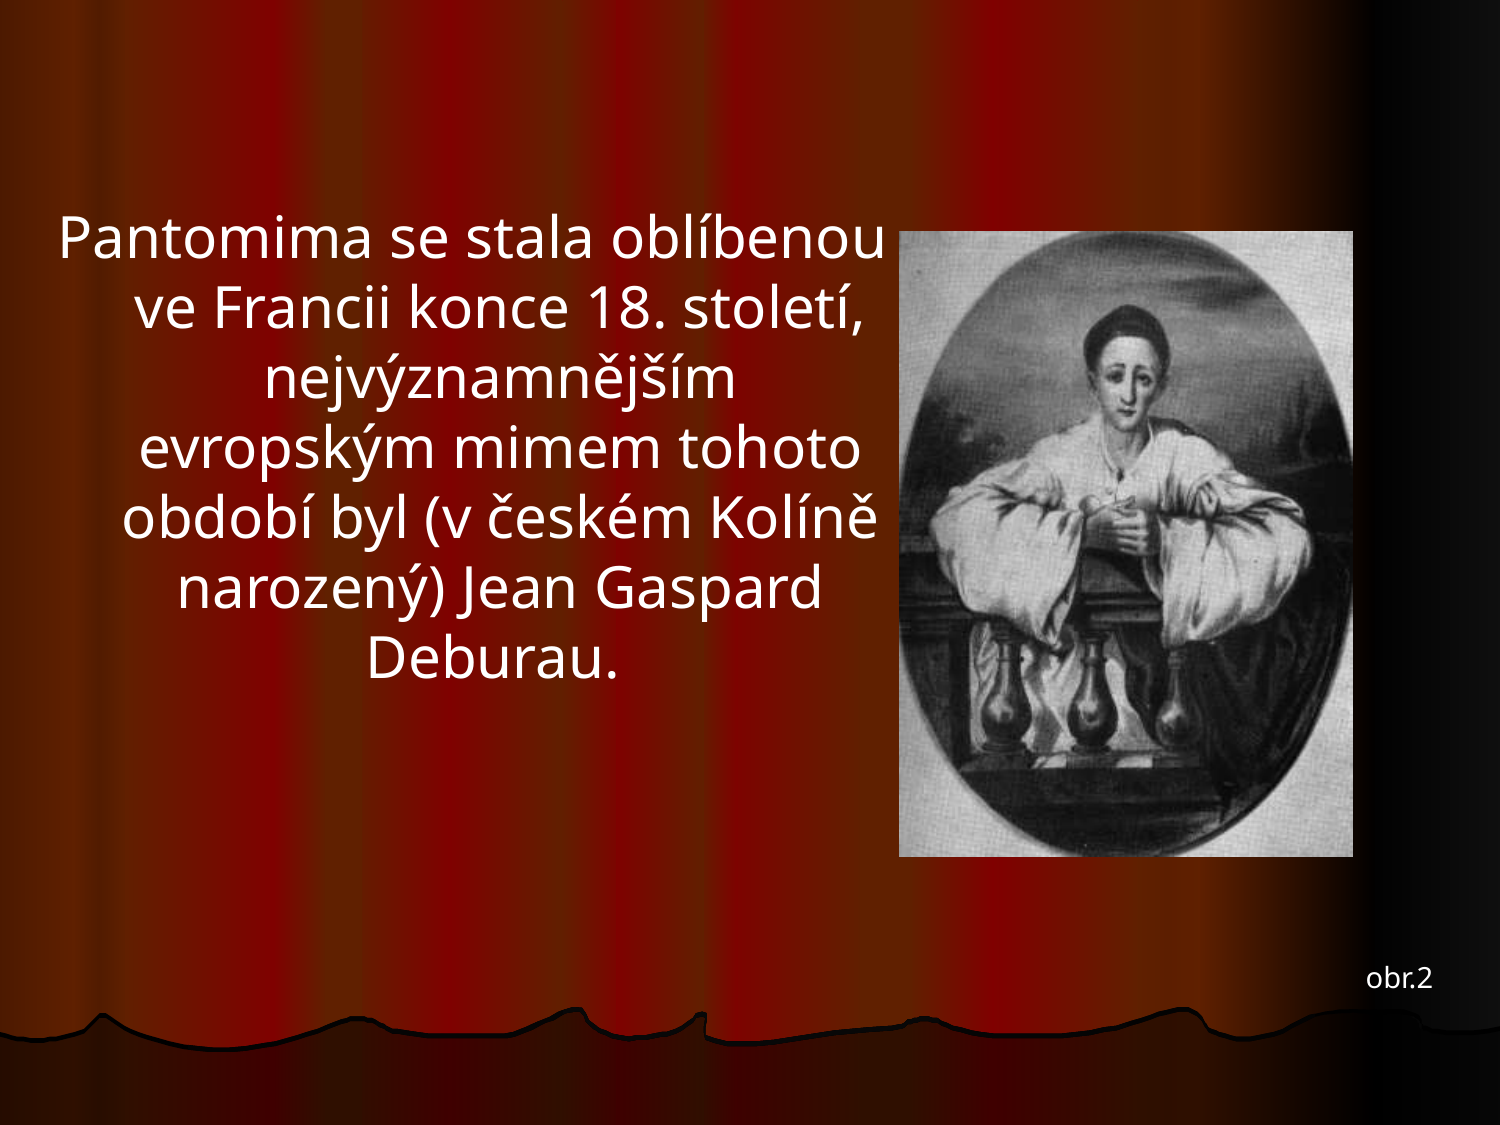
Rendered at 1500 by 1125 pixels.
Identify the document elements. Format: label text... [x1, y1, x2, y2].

text_box obr.2 [1350, 952, 1449, 1002]
picture [899, 231, 1353, 857]
list Pantomima se stala oblíbenou ve Francii konce 18. století, nejvýznamnějším evropským mimem tohoto období byl (v českém Kolíně narozený) Jean Gaspard Deburau. [41, 192, 904, 902]
